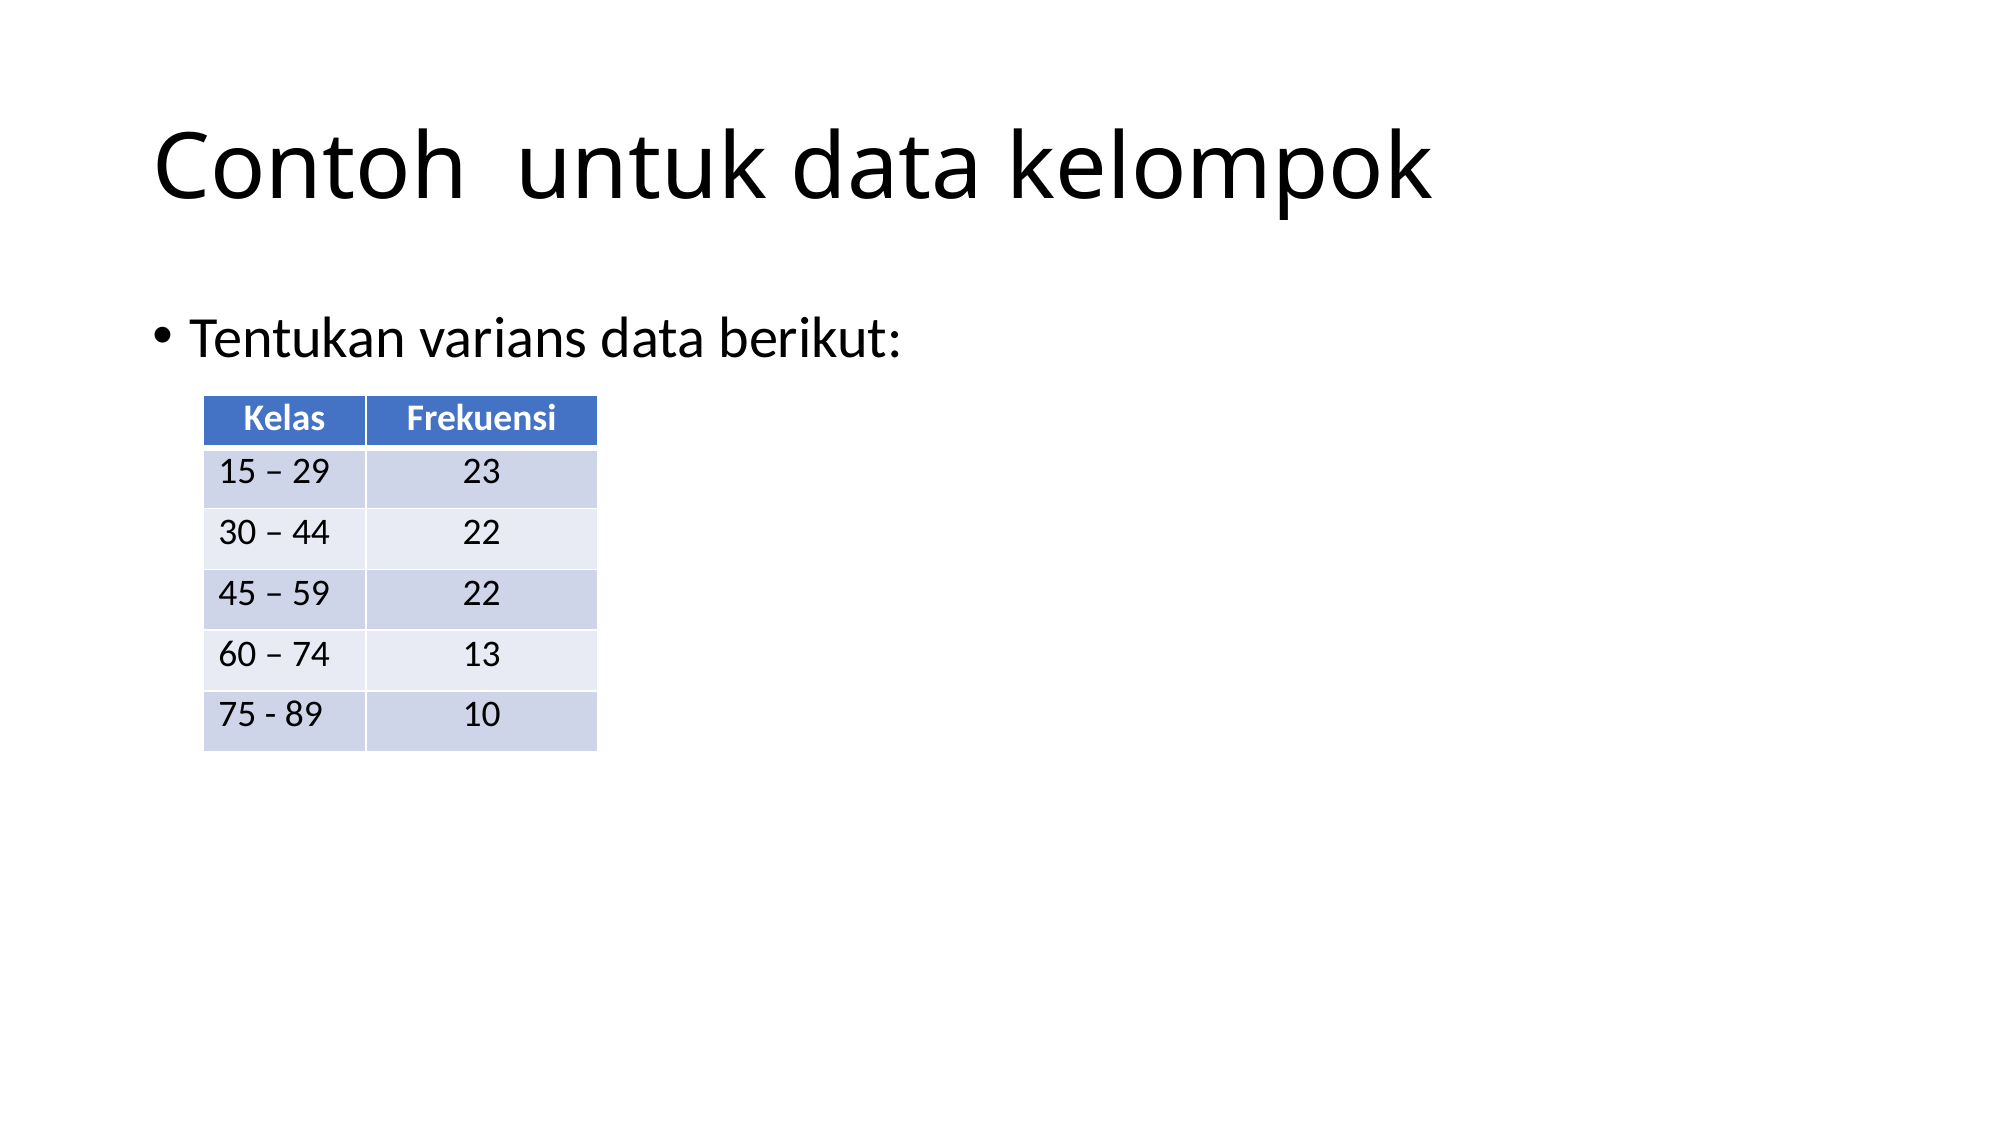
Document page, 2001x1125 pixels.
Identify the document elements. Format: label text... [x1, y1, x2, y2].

table_cell 13 [367, 631, 597, 690]
table_cell 10 [367, 692, 597, 751]
table_header Frekuensi [367, 396, 597, 445]
table_cell 22 [367, 509, 597, 569]
table_header Kelas [204, 396, 365, 445]
table_cell 45 – 59 [204, 570, 365, 629]
table_cell 22 [367, 570, 597, 629]
table_cell 23 [367, 451, 597, 508]
table_cell 60 – 74 [204, 631, 365, 690]
table_cell 15 – 29 [204, 451, 365, 508]
table_cell 75 - 89 [204, 692, 365, 751]
table_cell 30 – 44 [204, 509, 365, 569]
list Tentukan varians data berikut: [137, 299, 1863, 1014]
